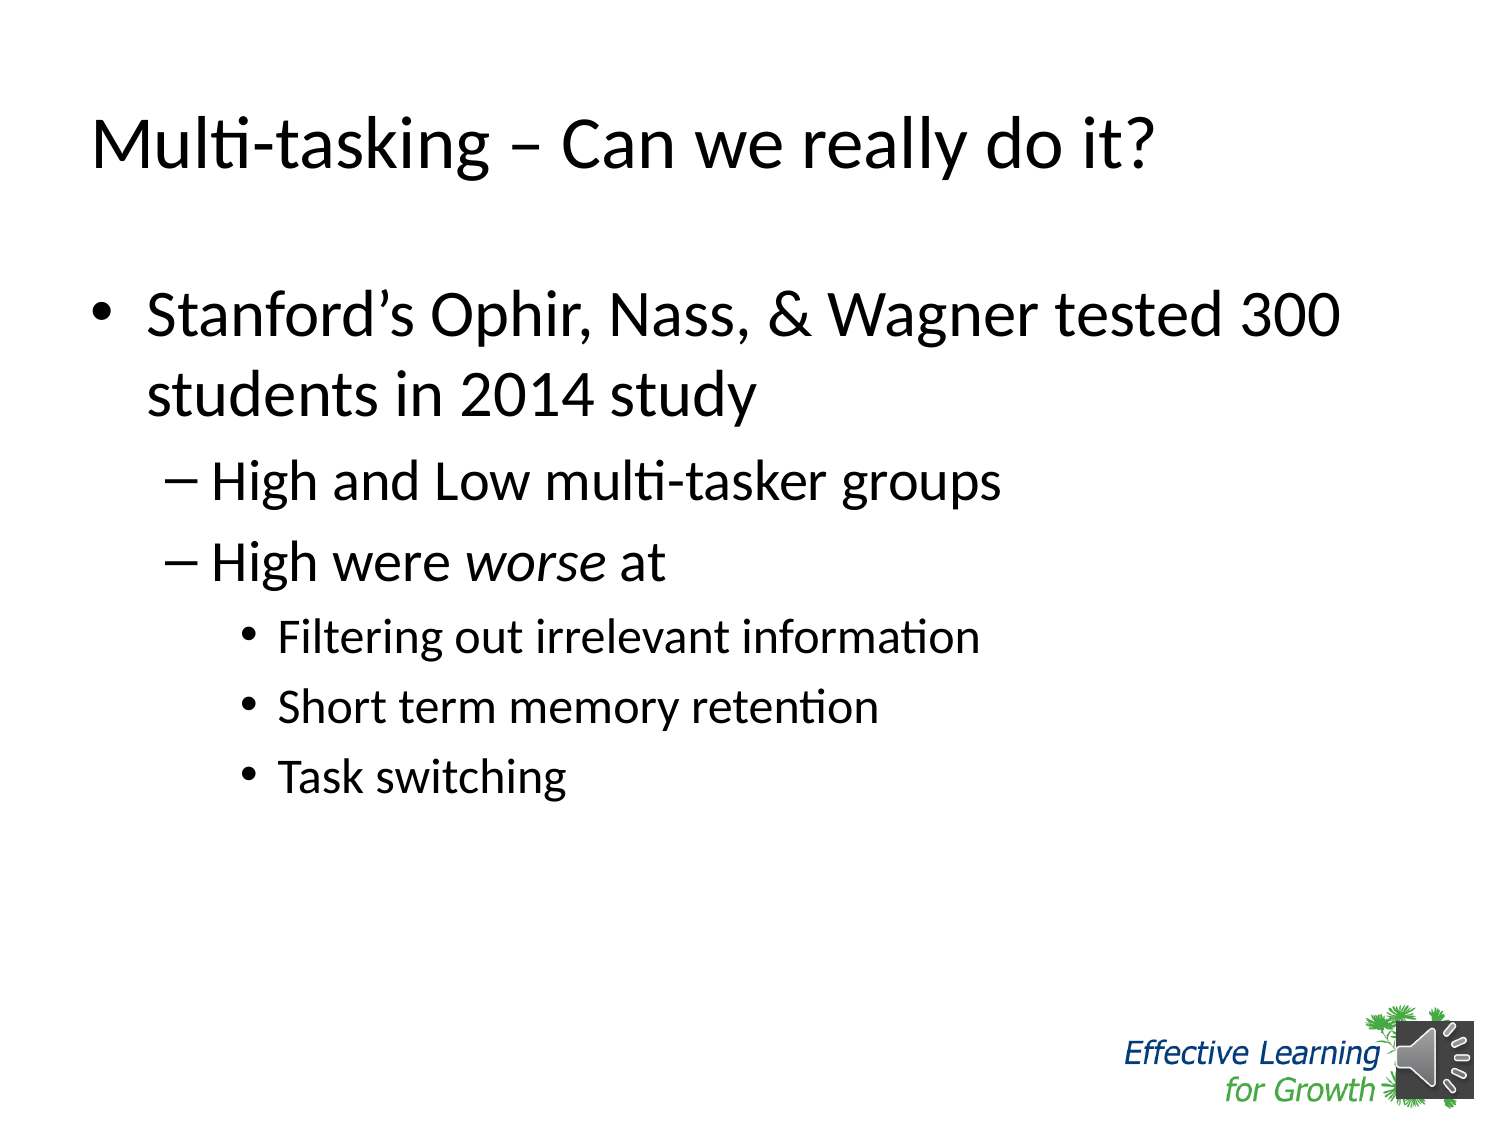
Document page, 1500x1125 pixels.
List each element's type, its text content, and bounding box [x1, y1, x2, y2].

picture [1394, 1019, 1476, 1101]
title Multi-tasking – Can we really do it? [75, 45, 1425, 233]
list Stanford’s Ophir, Nass, & Wagner tested 300 students in 2014 study High and Low multi-tasker groups High were worse at Filtering out irrelevant information Short term memory retention Task switching [75, 262, 1425, 1005]
